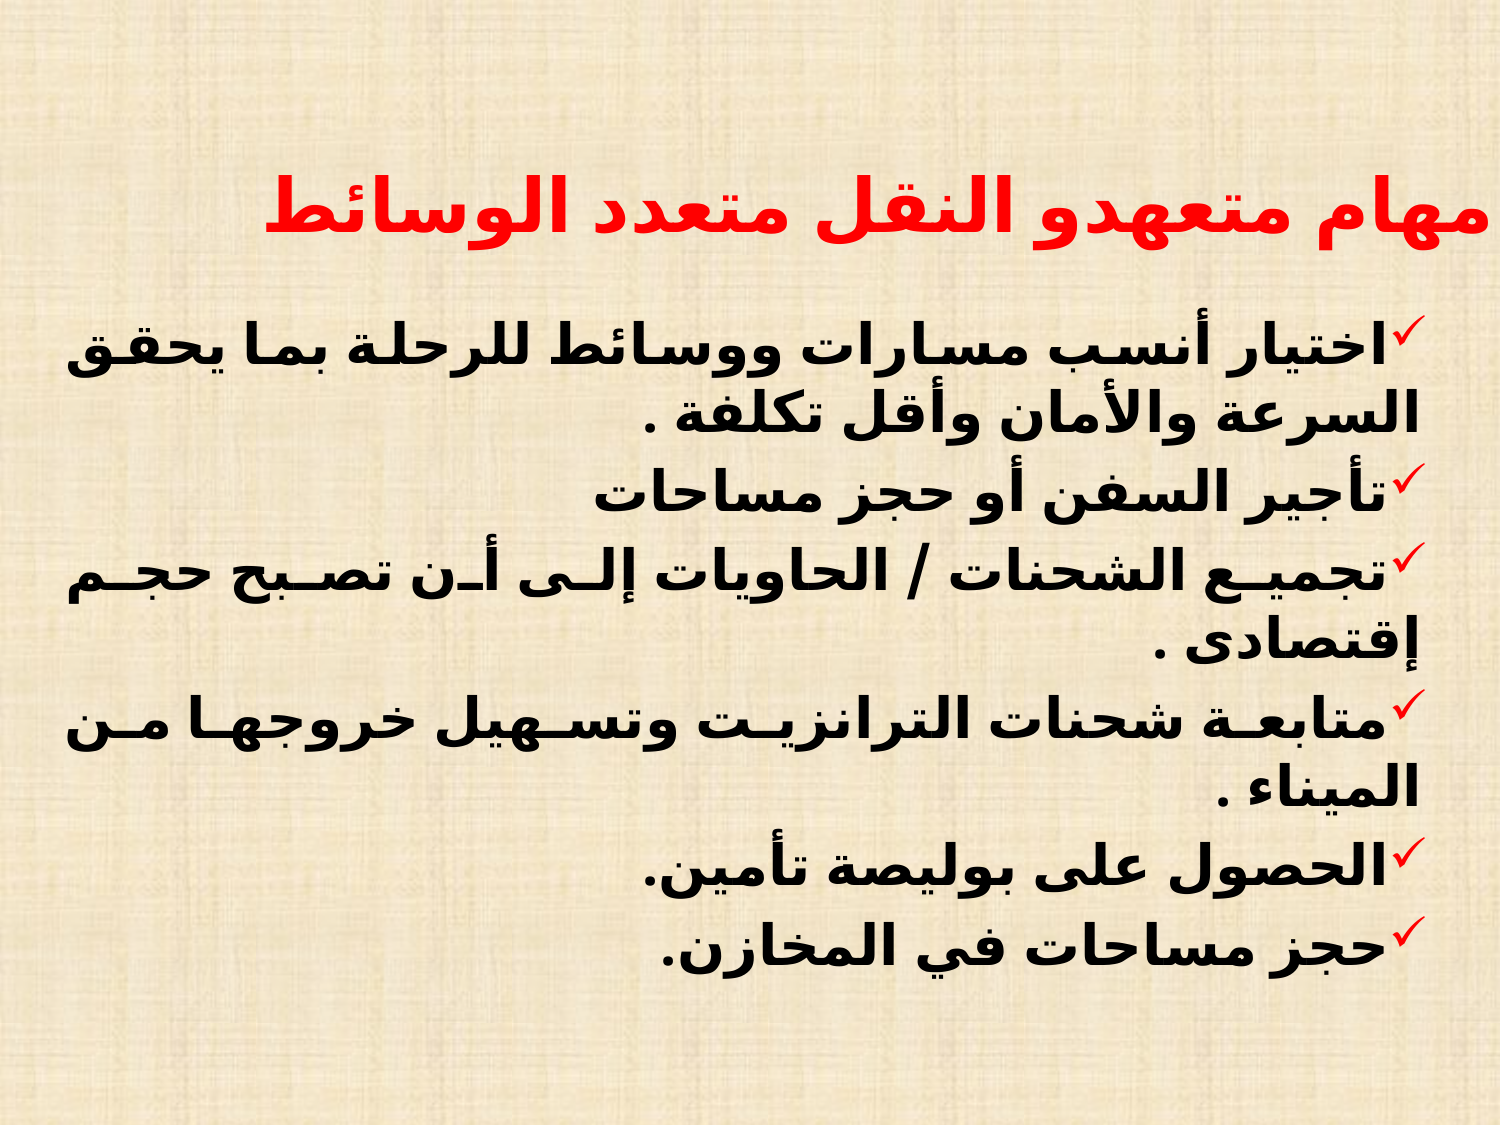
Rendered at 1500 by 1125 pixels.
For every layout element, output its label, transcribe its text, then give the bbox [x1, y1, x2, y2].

list اختيار أنسب مسارات ووسائط للرحلة بما يحقق السرعة والأمان وأقل تكلفة . تأجير السفن أو حجز مساحات تجميع الشحنات / الحاويات إلى أن تصبح حجم إقتصادى . متابعة شحنات الترانزيت وتسهيل خروجها من الميناء . الحصول على بوليصة تأمين. حجز مساحات في المخازن. [50, 299, 1438, 988]
text_box هـ. مهام متعهدو النقل متعدد الوسائط [246, 149, 1500, 255]
